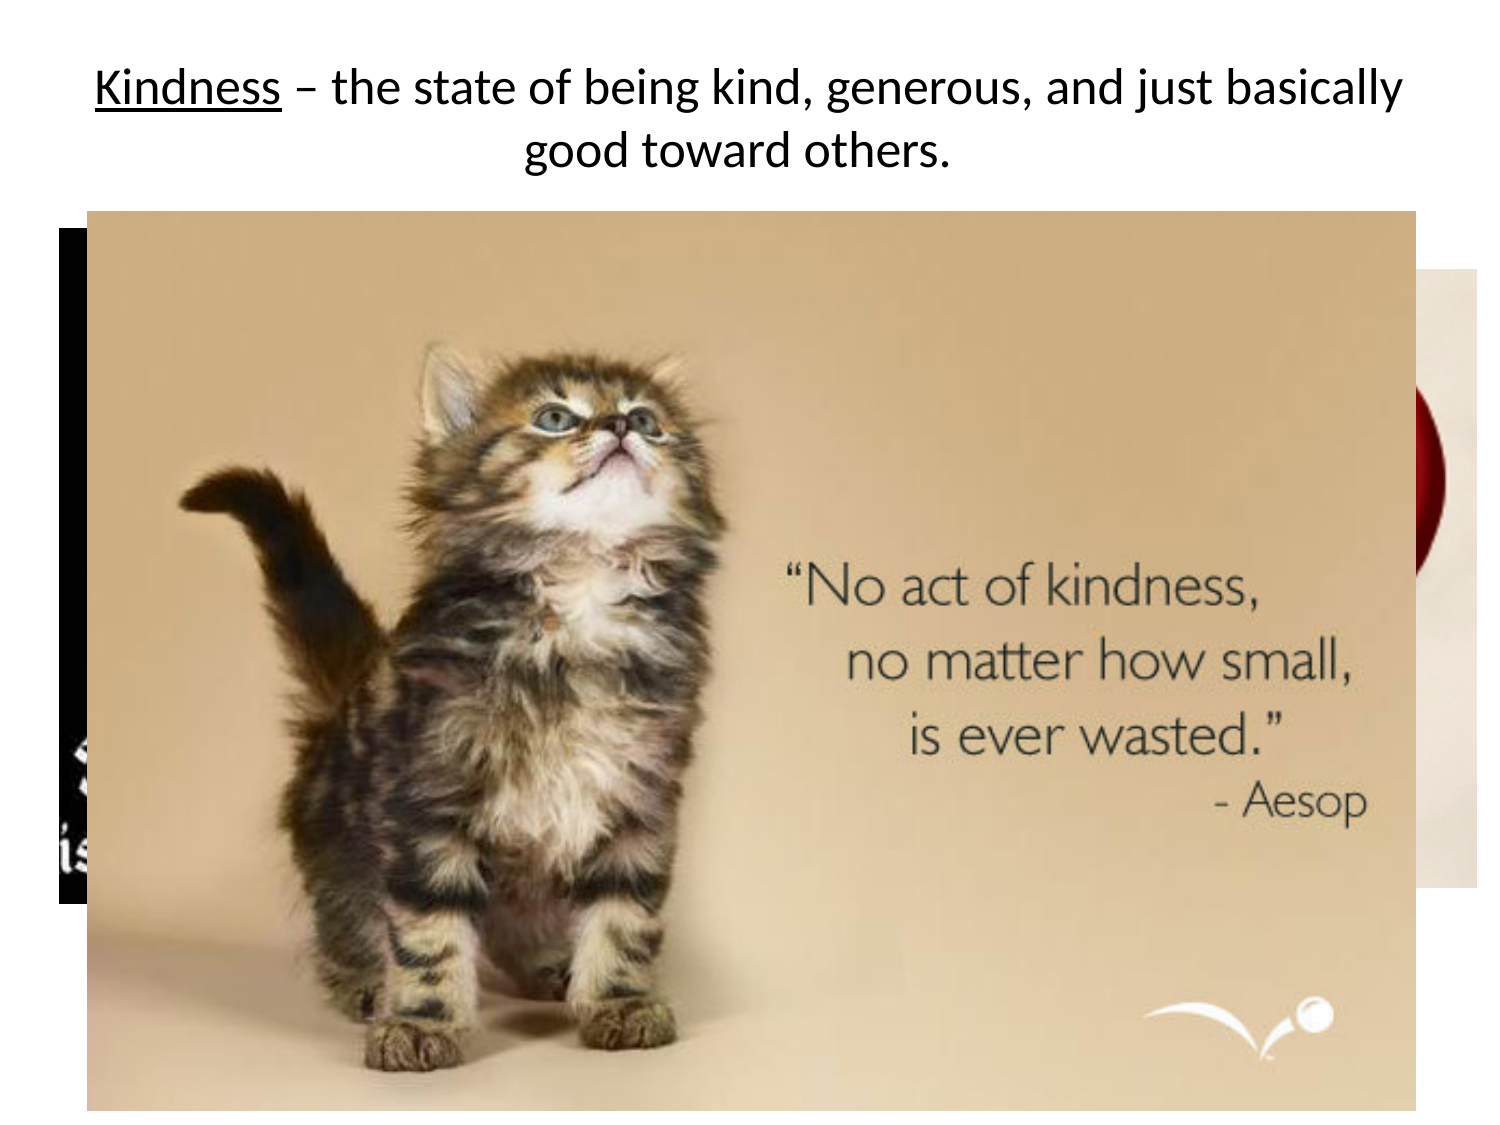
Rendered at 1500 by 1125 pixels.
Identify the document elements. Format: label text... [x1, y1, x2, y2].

picture [58, 211, 1477, 1111]
title Kindness – the state of being kind, generous, and just basically good toward others. [75, 45, 1425, 233]
